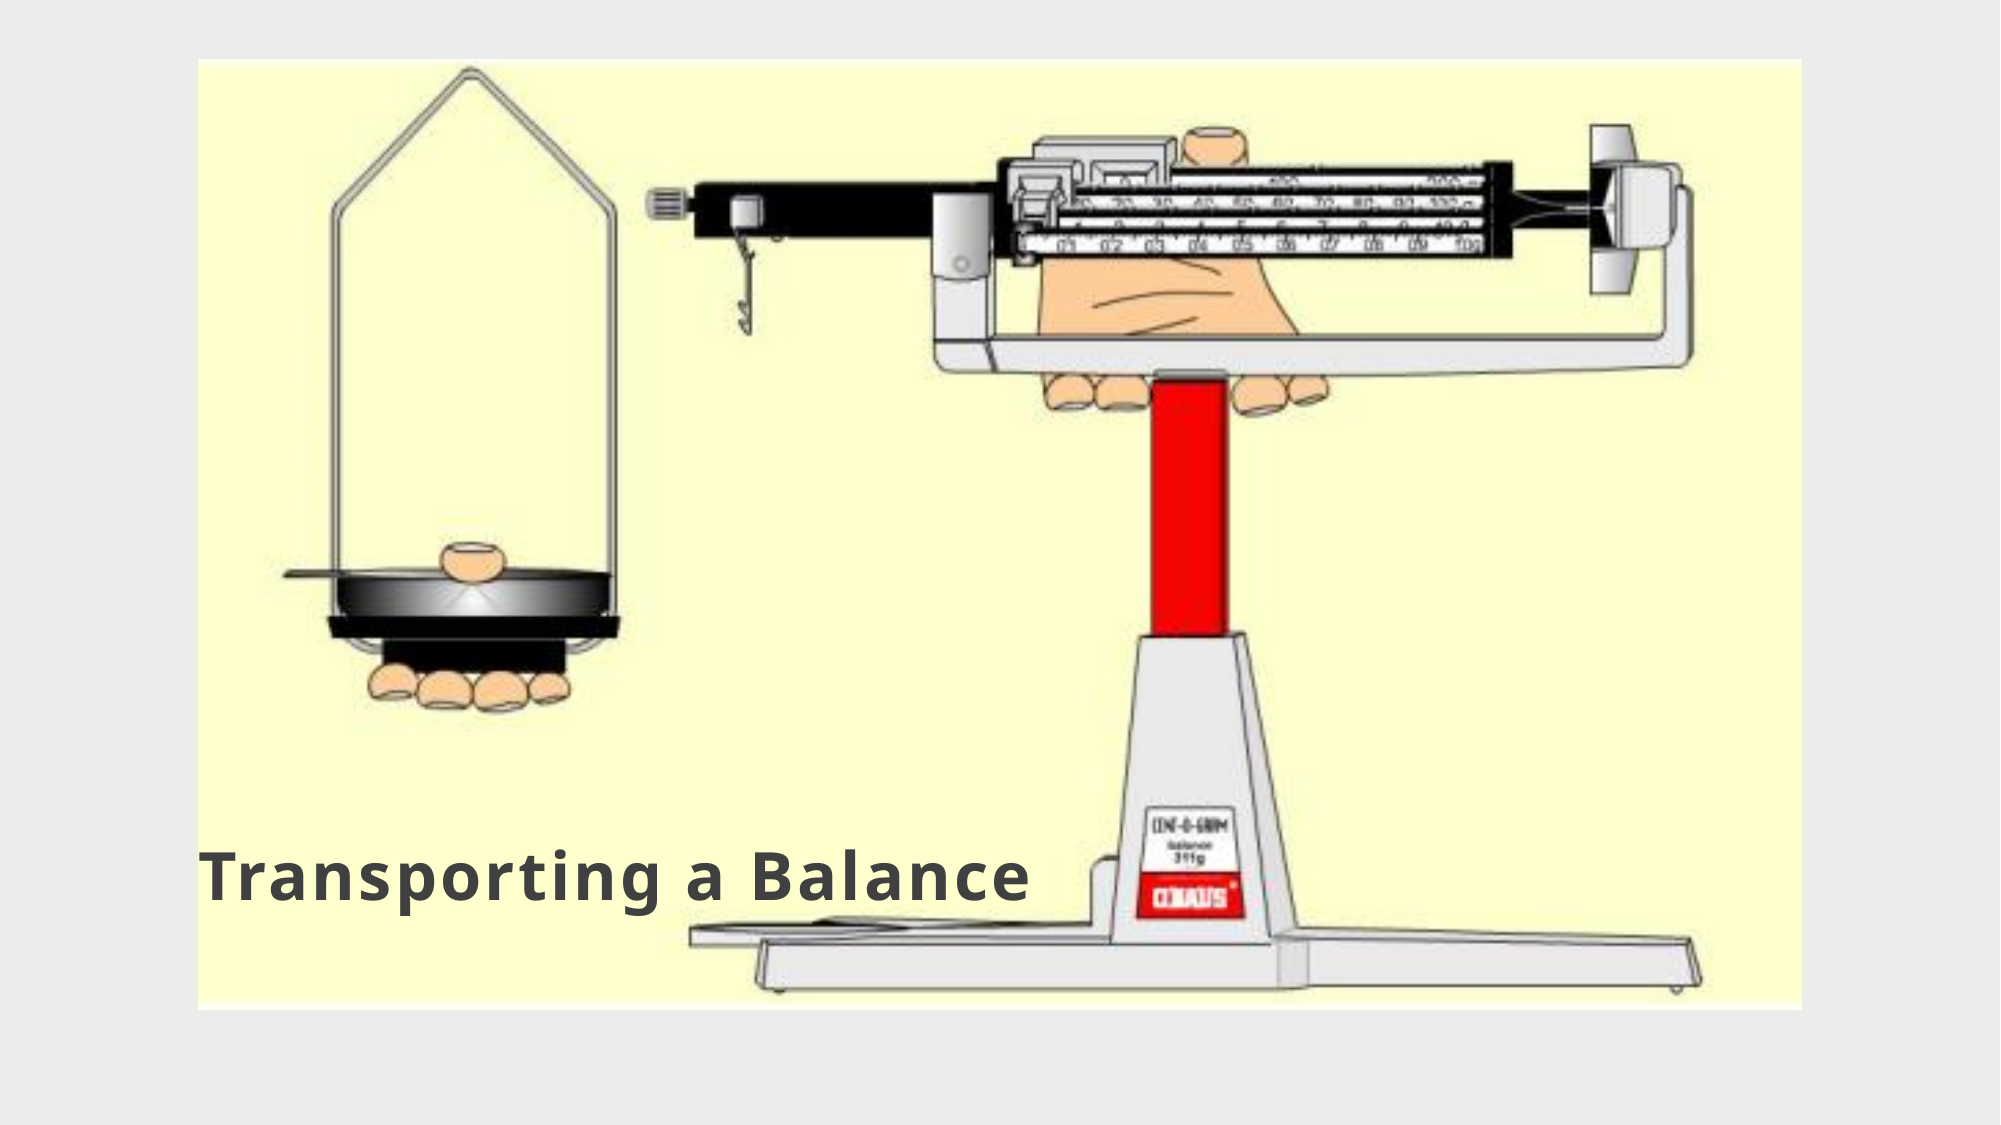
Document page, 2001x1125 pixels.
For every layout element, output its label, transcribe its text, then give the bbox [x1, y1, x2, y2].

picture [197, 58, 1802, 1010]
title Transporting a Balance [180, 760, 1170, 1025]
